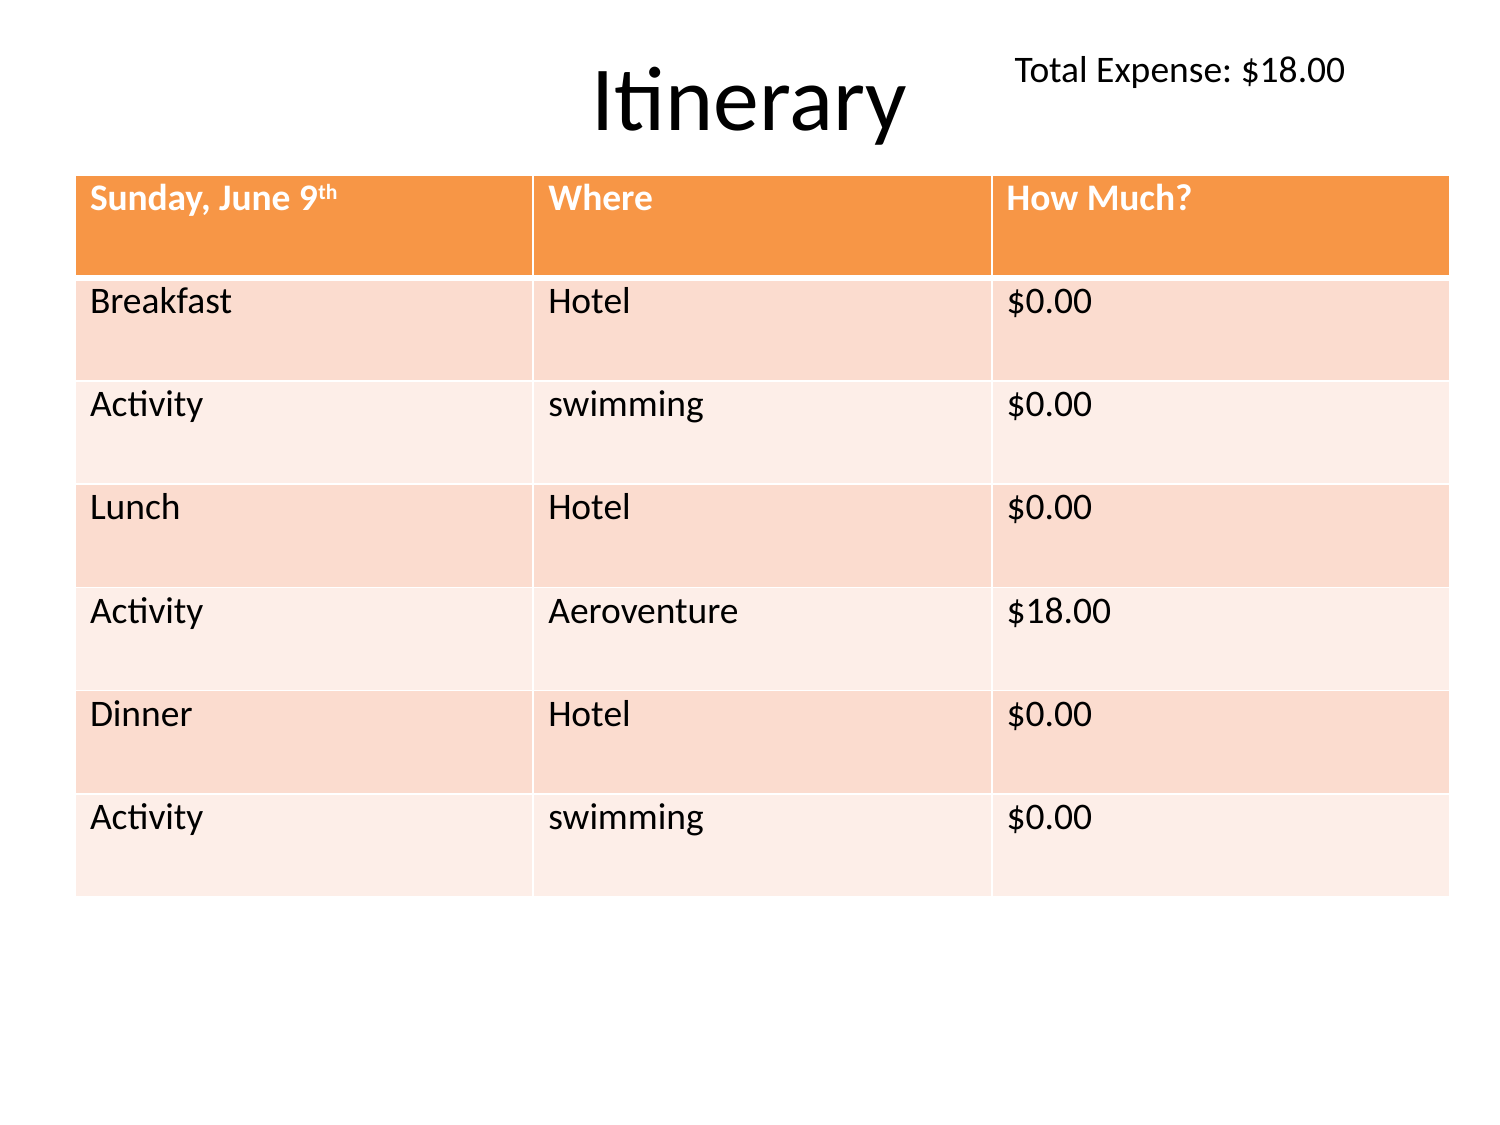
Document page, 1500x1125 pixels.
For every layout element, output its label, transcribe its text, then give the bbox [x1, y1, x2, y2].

table_cell $0.00 [993, 485, 1449, 587]
table_cell $0.00 [993, 281, 1449, 380]
table_cell Aeroventure [534, 588, 991, 690]
table_cell $18.00 [993, 588, 1449, 690]
table_header Sunday, June 9th [76, 176, 532, 275]
table_cell $0.00 [993, 795, 1449, 896]
table_cell Activity [76, 795, 532, 896]
table_cell Hotel [534, 485, 991, 587]
table_cell $0.00 [993, 691, 1449, 793]
table_cell swimming [534, 795, 991, 896]
table_cell Hotel [534, 281, 991, 380]
table_cell $0.00 [993, 382, 1449, 483]
table_header Where [534, 176, 991, 275]
table_cell Breakfast [76, 281, 532, 380]
title Itinerary [75, 0, 1425, 174]
table_cell Activity [76, 588, 532, 690]
table_cell Dinner [76, 691, 532, 793]
table_header How Much? [993, 176, 1449, 275]
table_cell Activity [76, 382, 532, 483]
table_cell swimming [534, 382, 991, 483]
table_cell Hotel [534, 691, 991, 793]
text_box Total Expense: $18.00 [999, 37, 1463, 98]
table_cell Lunch [76, 485, 532, 587]
